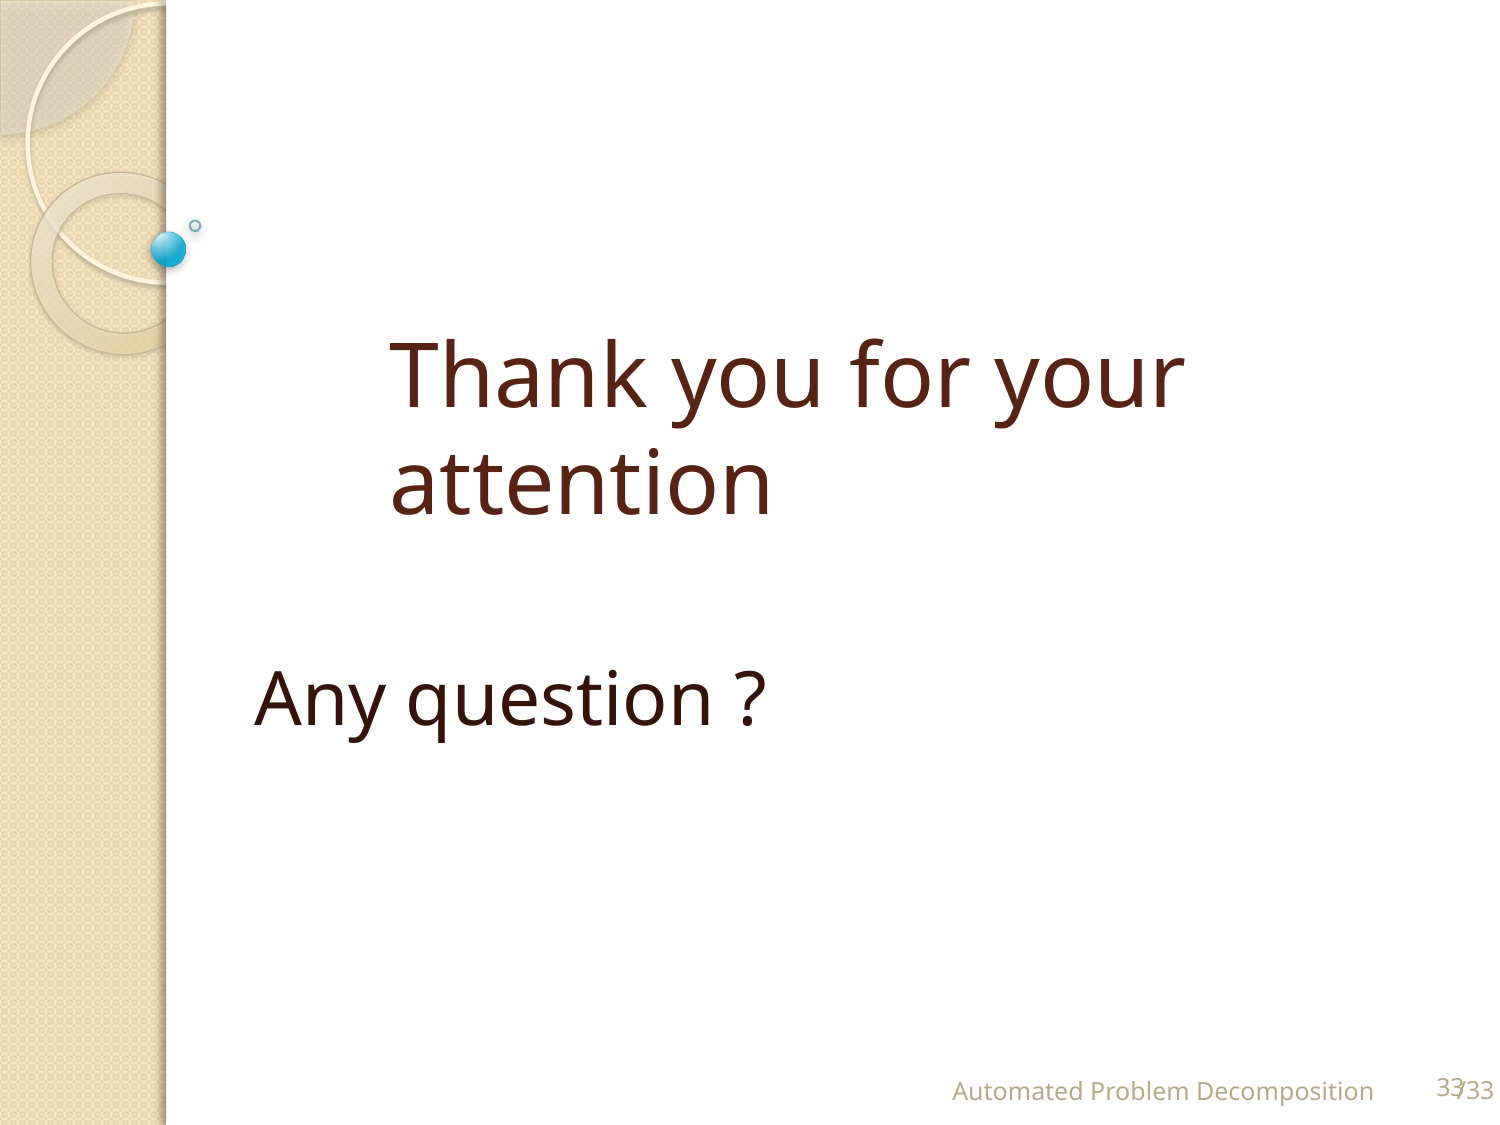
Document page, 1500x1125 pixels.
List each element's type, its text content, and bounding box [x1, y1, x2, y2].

subtitle Any question ? [234, 650, 1450, 939]
slide_number 33 [1413, 1034, 1488, 1113]
footer Automated Problem Decomposition [937, 1034, 1413, 1113]
title Thank you for your attention [375, 229, 1388, 541]
text_box /33 [1412, 1033, 1500, 1112]
